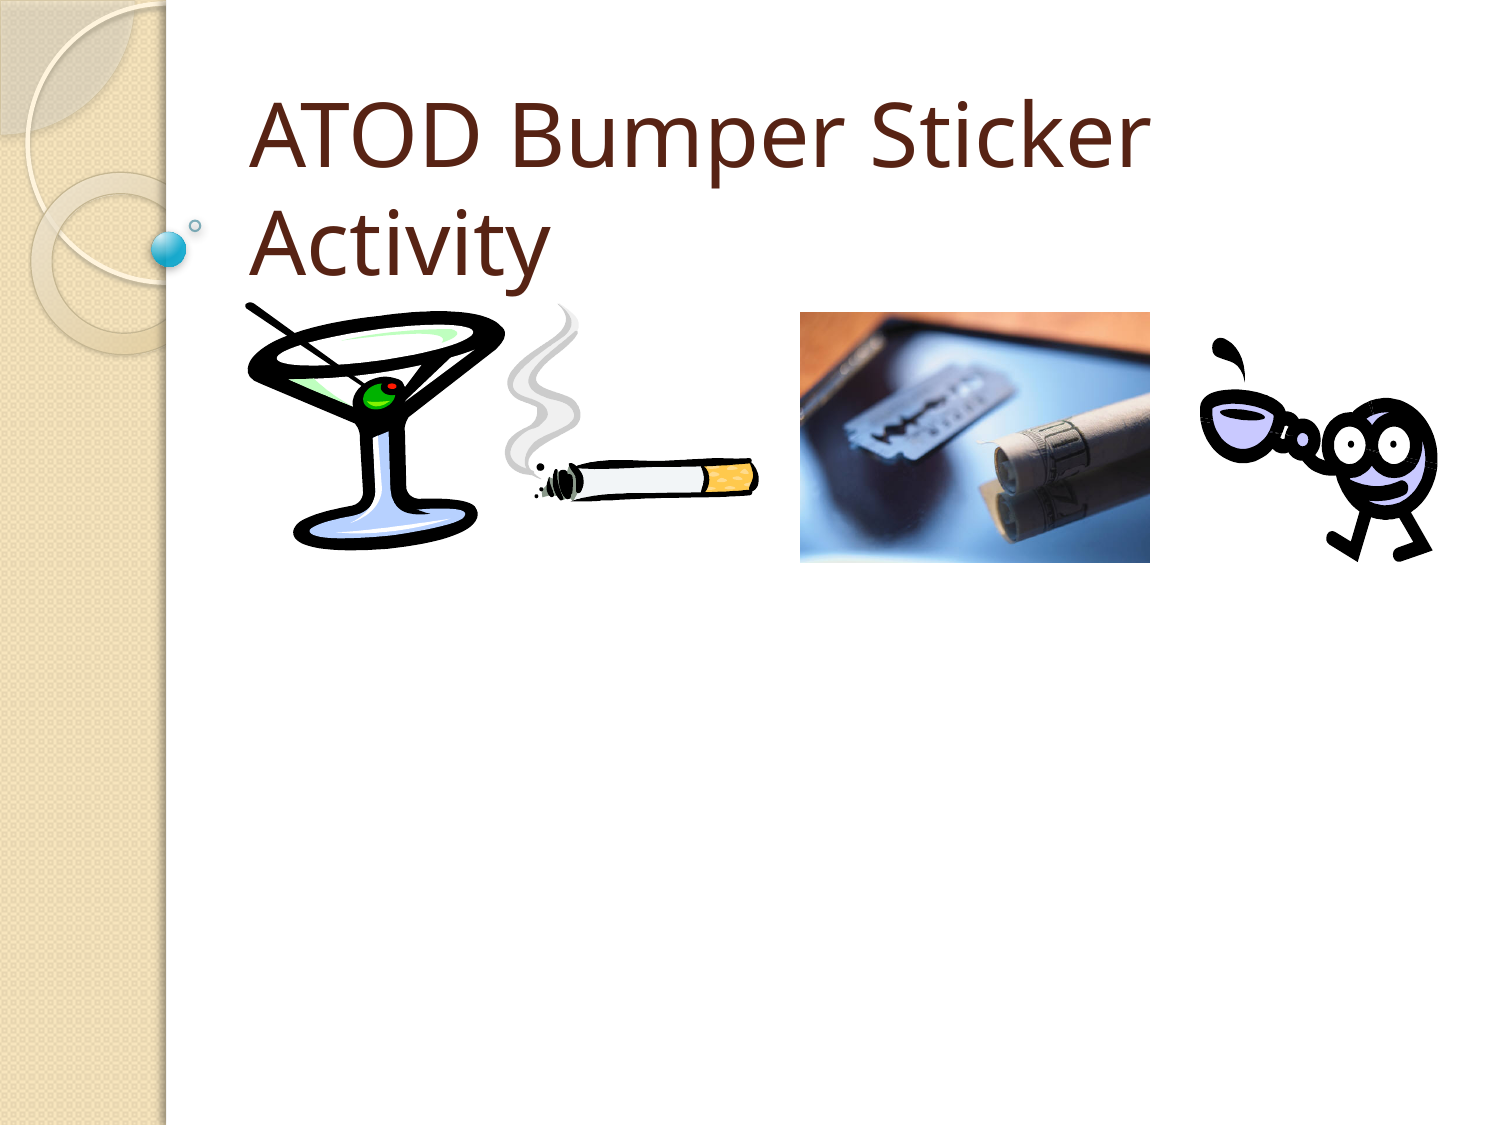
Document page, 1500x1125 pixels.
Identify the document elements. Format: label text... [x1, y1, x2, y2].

picture [1199, 337, 1438, 563]
picture [799, 312, 1151, 563]
title ATOD Bumper Sticker Activity [234, 59, 1450, 301]
picture [237, 299, 764, 558]
